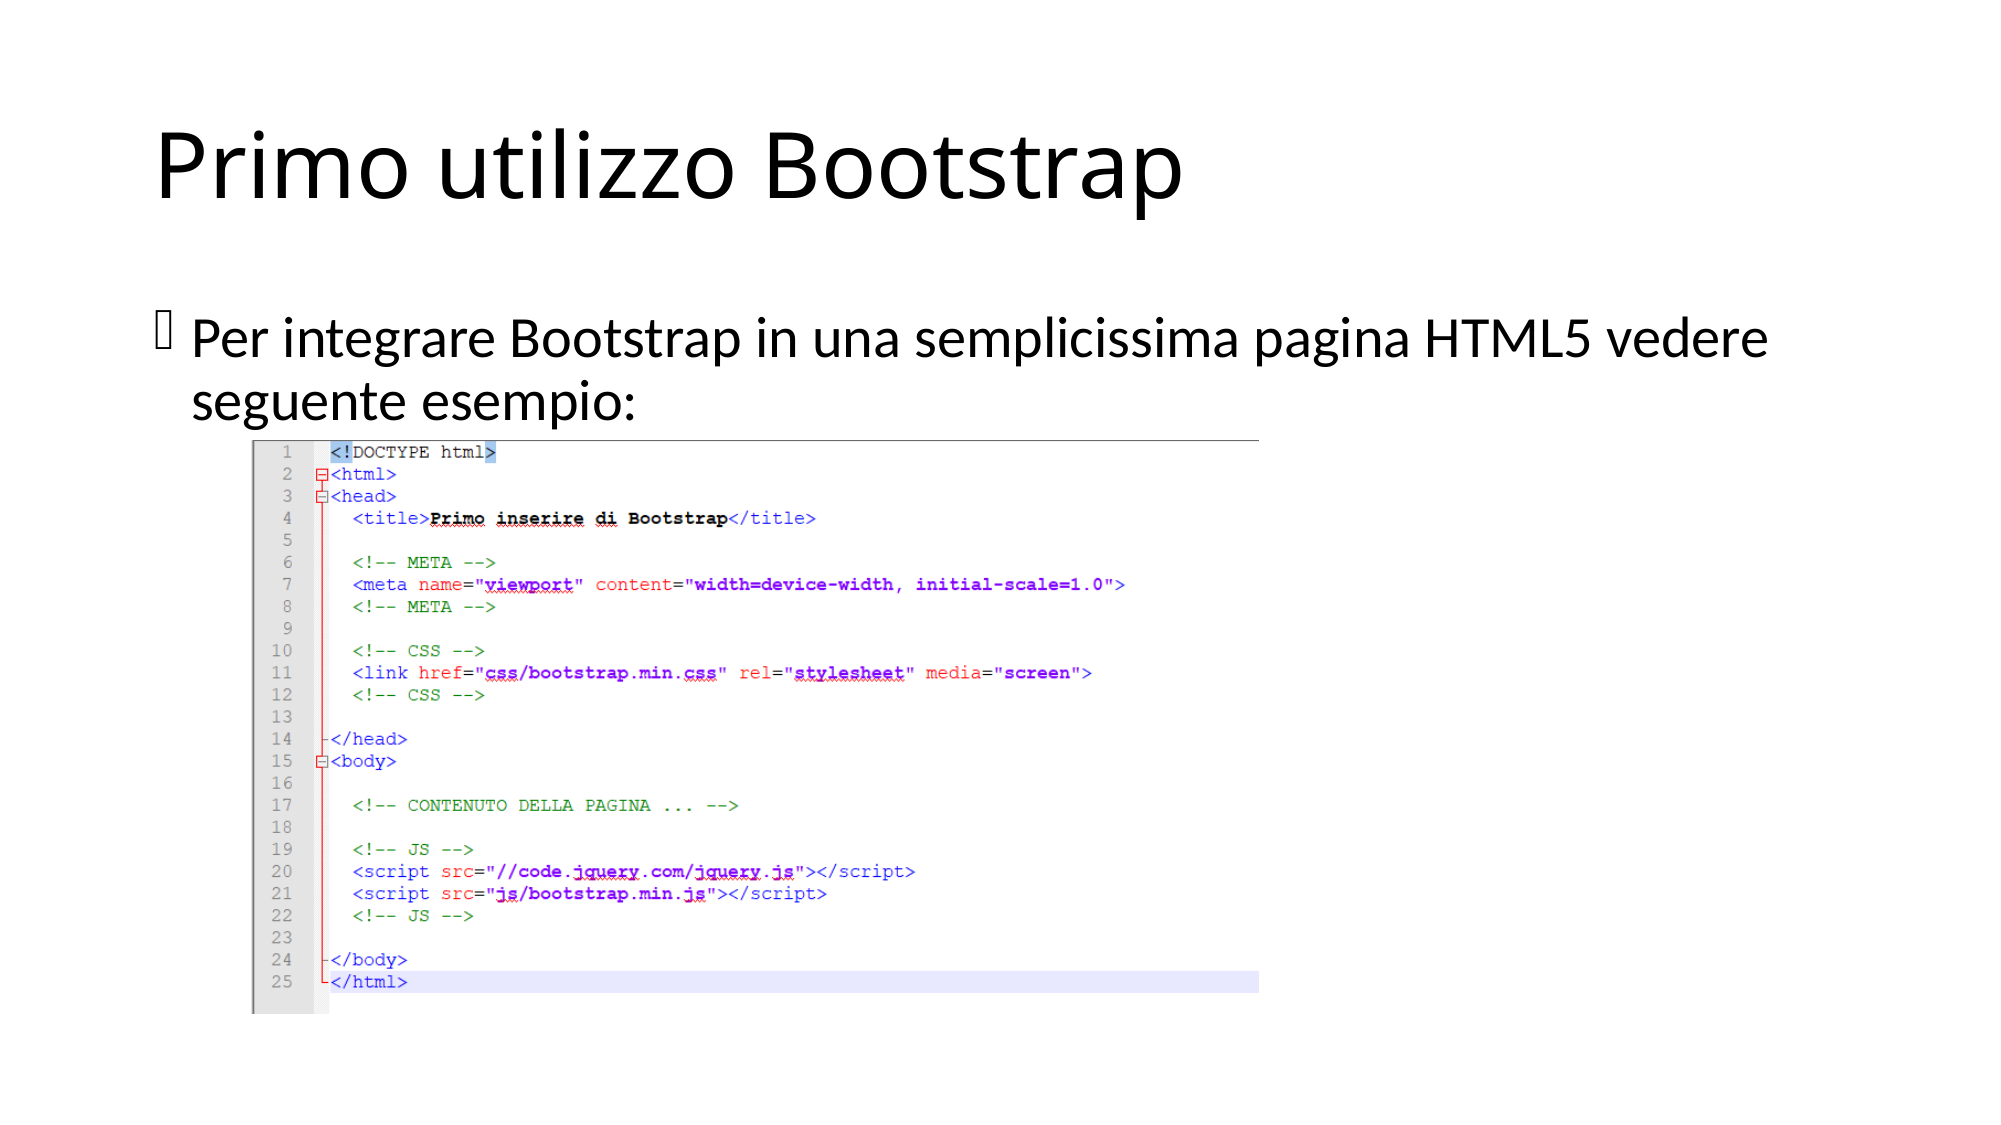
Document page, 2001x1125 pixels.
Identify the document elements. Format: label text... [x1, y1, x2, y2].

title Primo utilizzo Bootstrap [138, 60, 1864, 278]
picture [251, 440, 1259, 1014]
list Per integrare Bootstrap in una semplicissima pagina HTML5 vedere seguente esempio: [138, 299, 1864, 1014]
